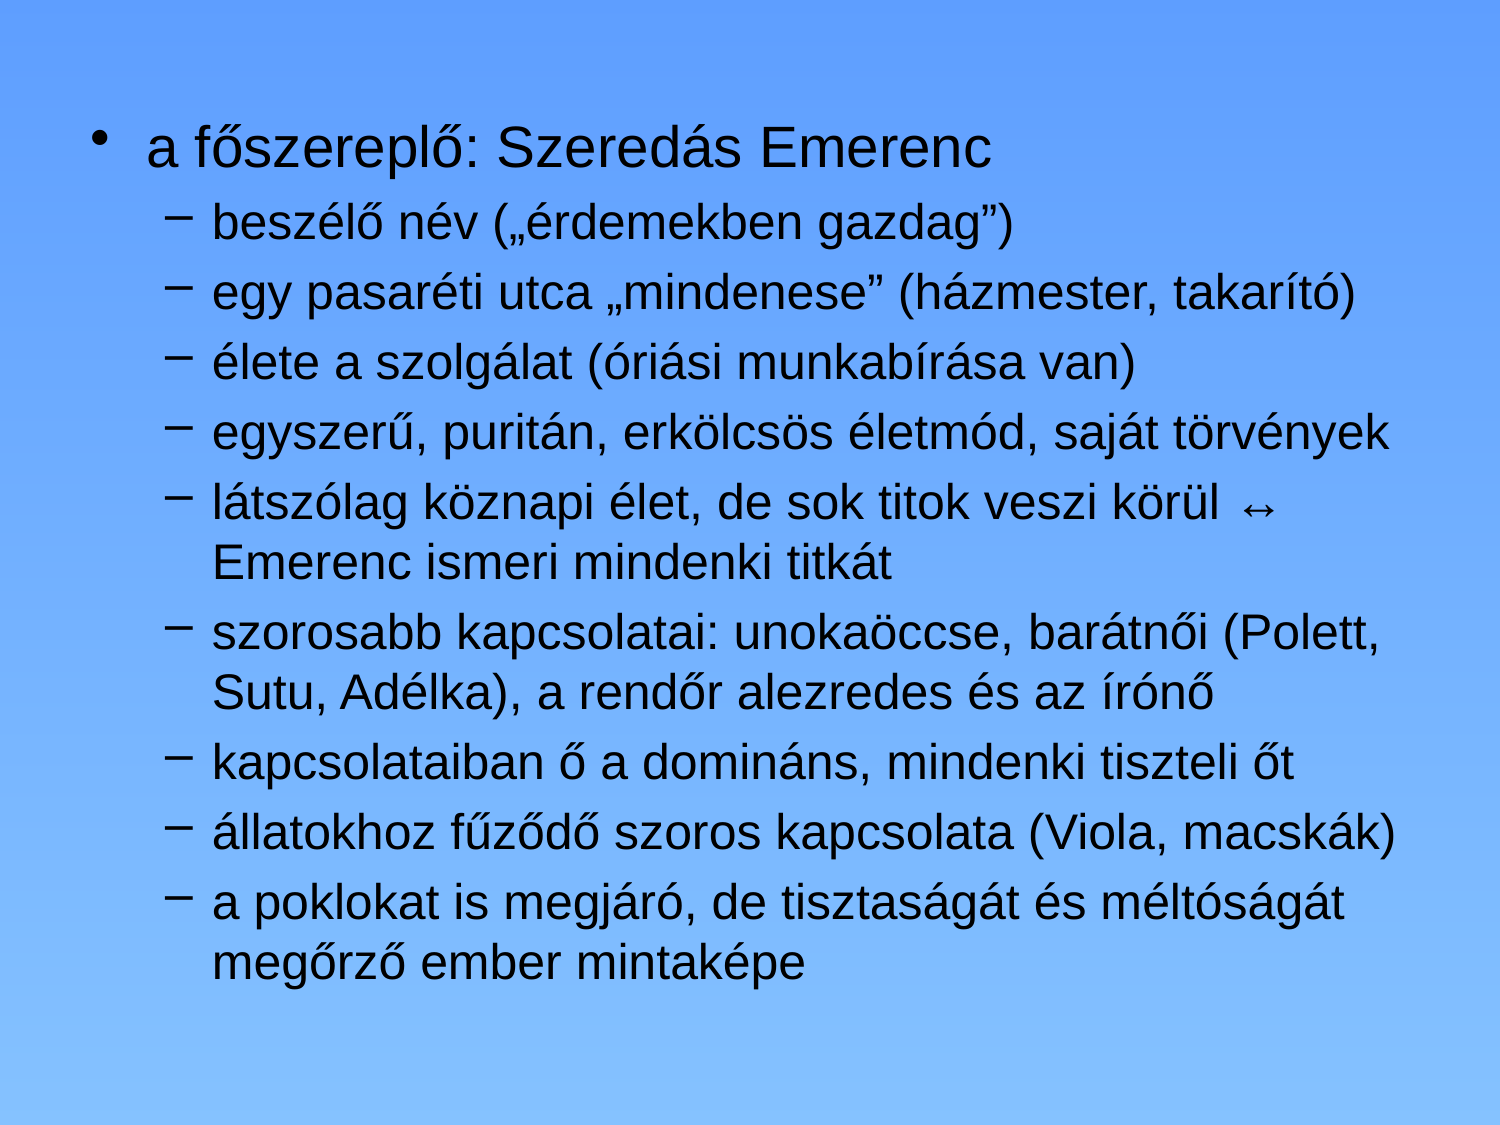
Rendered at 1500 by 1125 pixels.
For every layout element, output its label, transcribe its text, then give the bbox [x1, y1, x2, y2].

list a főszereplő: Szeredás Emerenc beszélő név („érdemekben gazdag”) egy pasaréti utca „mindenese” (házmester, takarító) élete a szolgálat (óriási munkabírása van) egyszerű, puritán, erkölcsös életmód, saját törvények látszólag köznapi élet, de sok titok veszi körül ↔ Emerenc ismeri mindenki titkát szorosabb kapcsolatai: unokaöccse, barátnői (Polett, Sutu, Adélka), a rendőr alezredes és az írónő kapcsolataiban ő a domináns, mindenki tiszteli őt állatokhoz fűződő szoros kapcsolata (Viola, macskák) a poklokat is megjáró, de tisztaságát és méltóságát megőrző ember mintaképe [75, 101, 1425, 1005]
